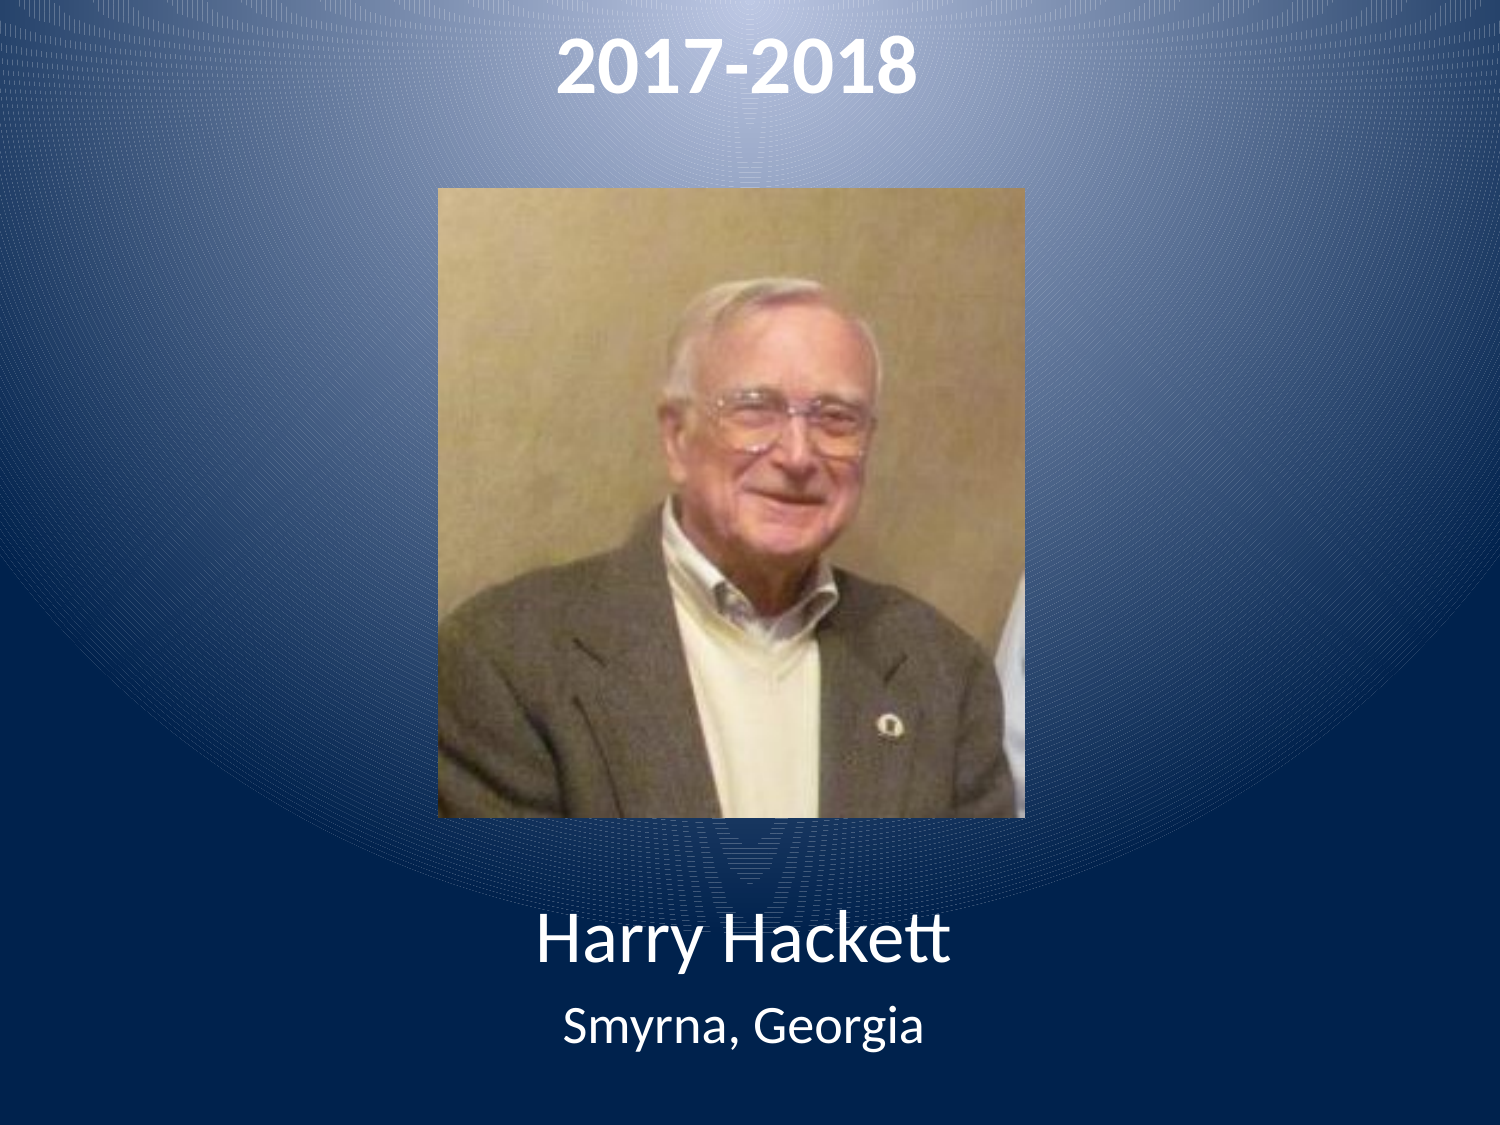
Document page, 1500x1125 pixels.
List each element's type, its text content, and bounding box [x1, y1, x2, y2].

picture [437, 187, 1025, 818]
list Harry Hackett Smyrna, Georgia [294, 880, 1194, 1075]
title 2017-2018 [287, 24, 1188, 118]
